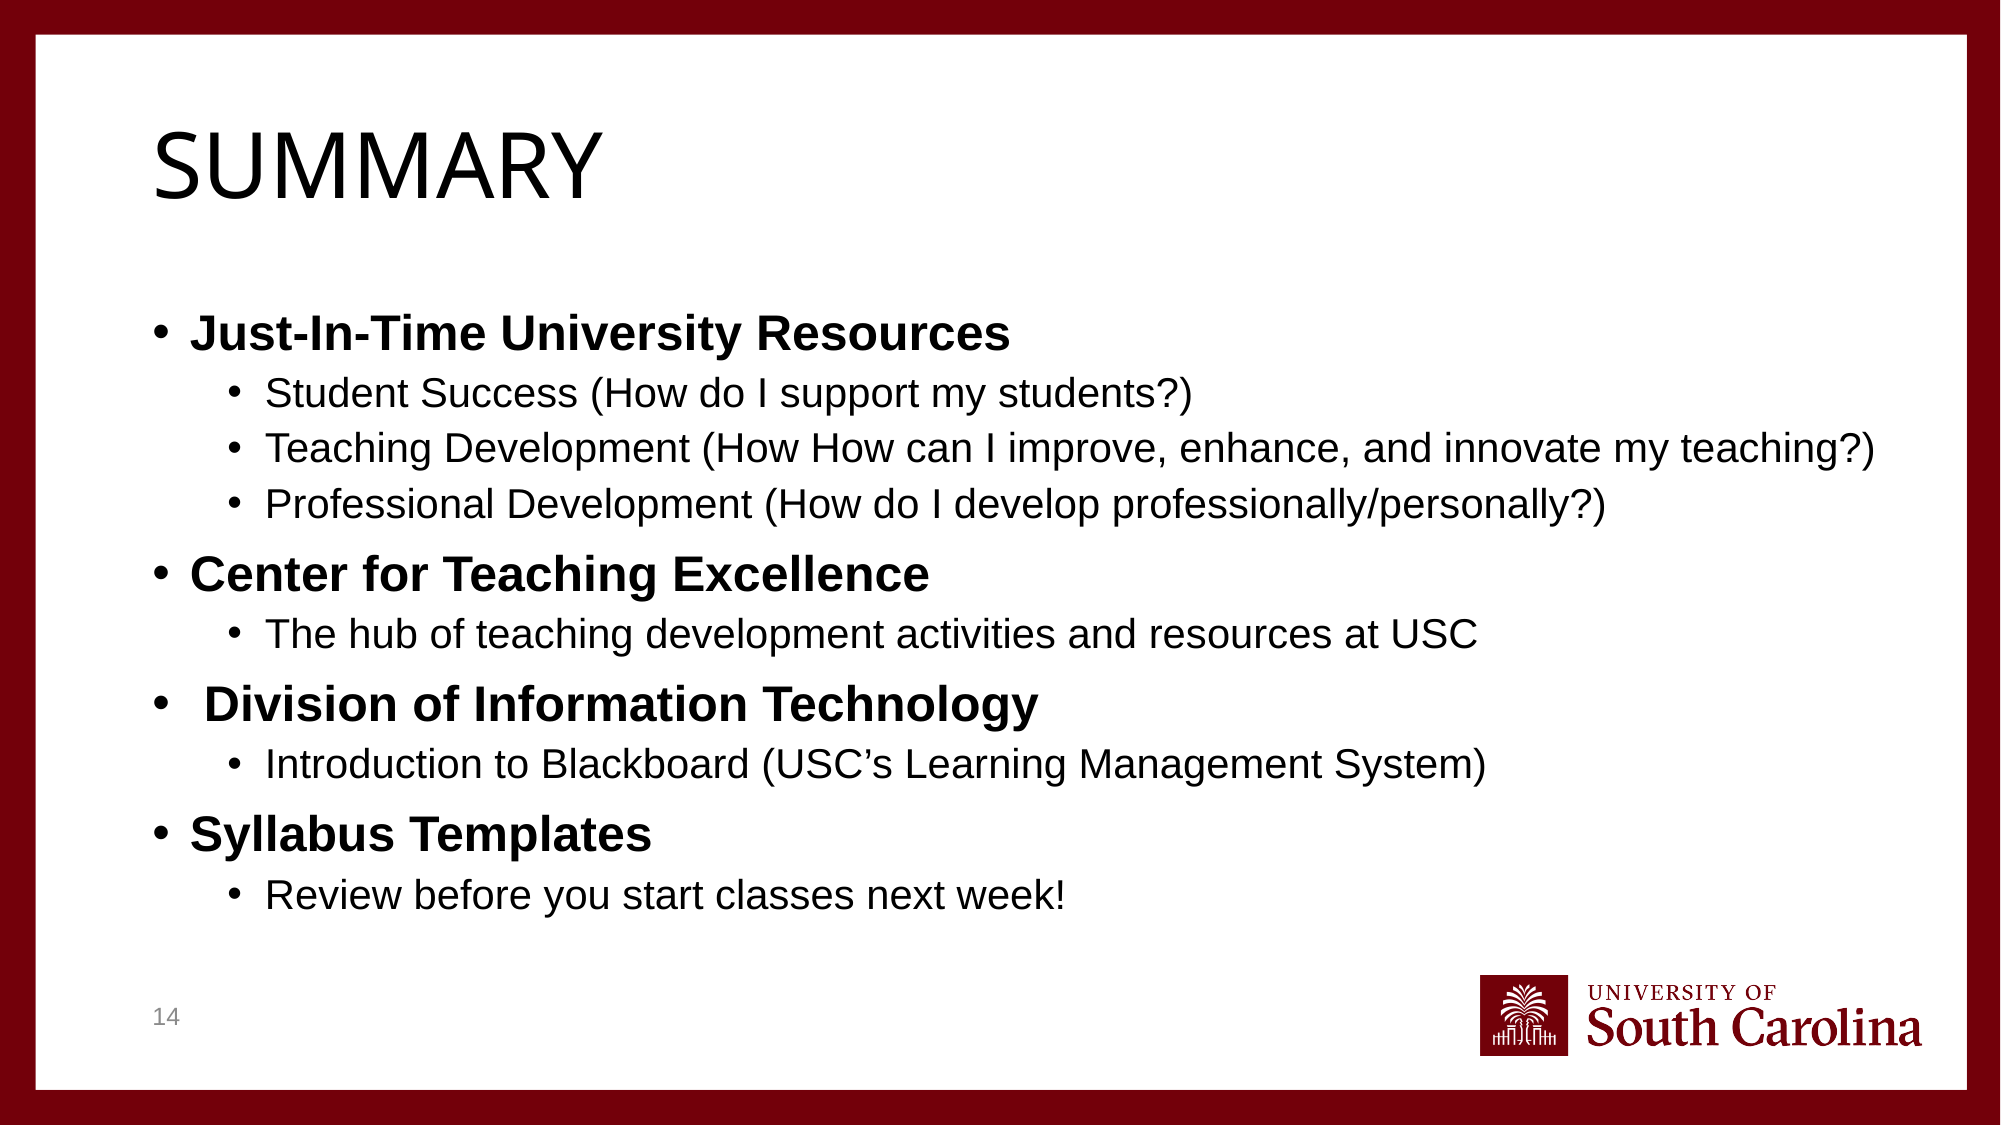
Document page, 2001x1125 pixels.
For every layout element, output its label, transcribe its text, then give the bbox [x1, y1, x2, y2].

list Just-In-Time University Resources Student Success (How do I support my students?) Teaching Development (How How can I improve, enhance, and innovate my teaching?) Professional Development (How do I develop professionally/personally?) Center for Teaching Excellence The hub of teaching development activities and resources at USC Division of Information Technology Introduction to Blackboard (USC’s Learning Management System) Syllabus Templates Review before you start classes next week! [137, 299, 1896, 955]
title Summary [137, 59, 1863, 278]
slide_number 14 [137, 984, 570, 1045]
picture [0, 0, 2001, 1125]
